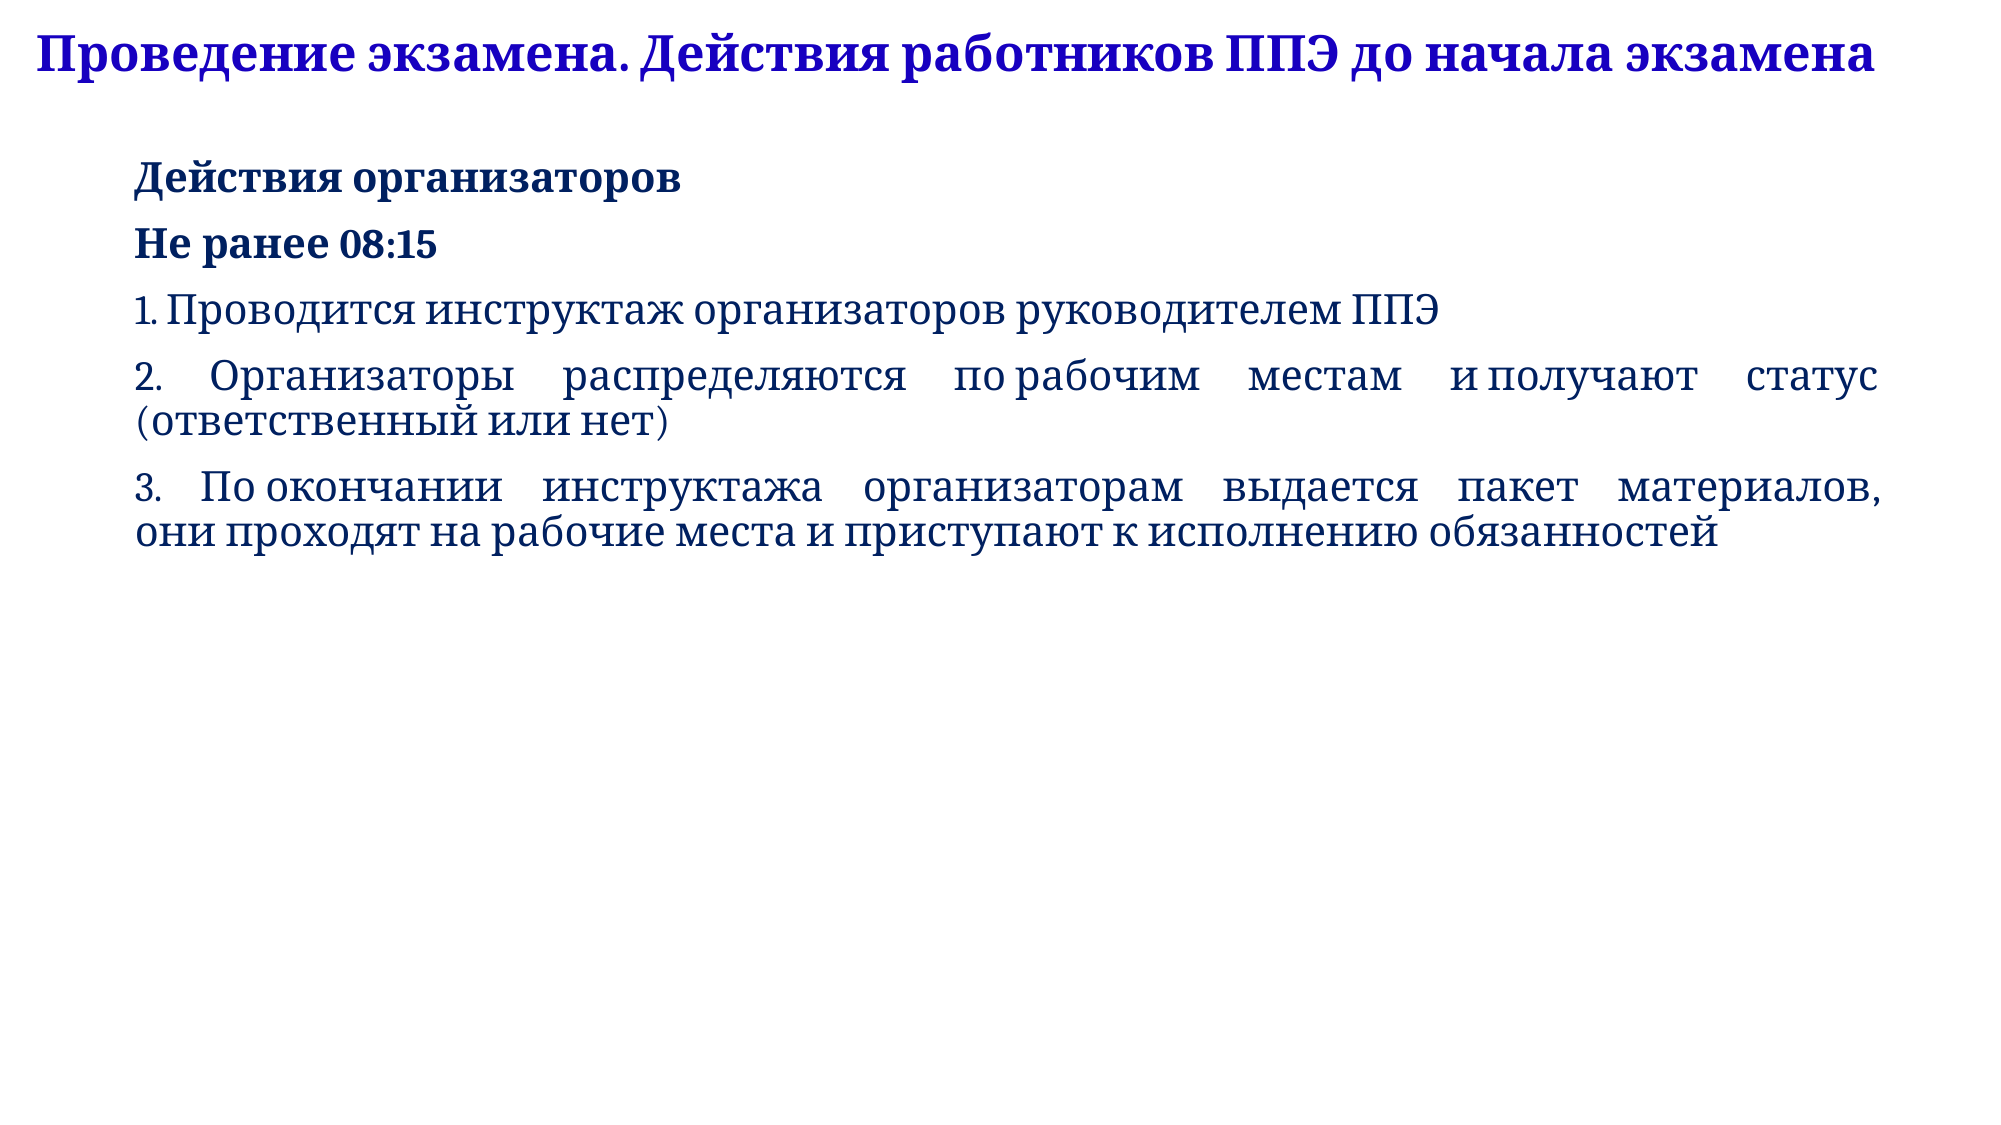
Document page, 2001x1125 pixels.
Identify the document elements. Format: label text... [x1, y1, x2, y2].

title Проведение экзамена. Действия работников ППЭ до начала экзамена [21, 19, 1985, 91]
list Действия организаторов Не ранее 08:15 1. Проводится инструктаж организаторов руководителем ППЭ 2. Организаторы распределяются по рабочим местам и получают статус (ответственный или нет) 3. По окончании инструктажа организаторам выдается пакет материалов, они проходят на рабочие места и приступают к исполнению обязанностей [119, 149, 1894, 722]
